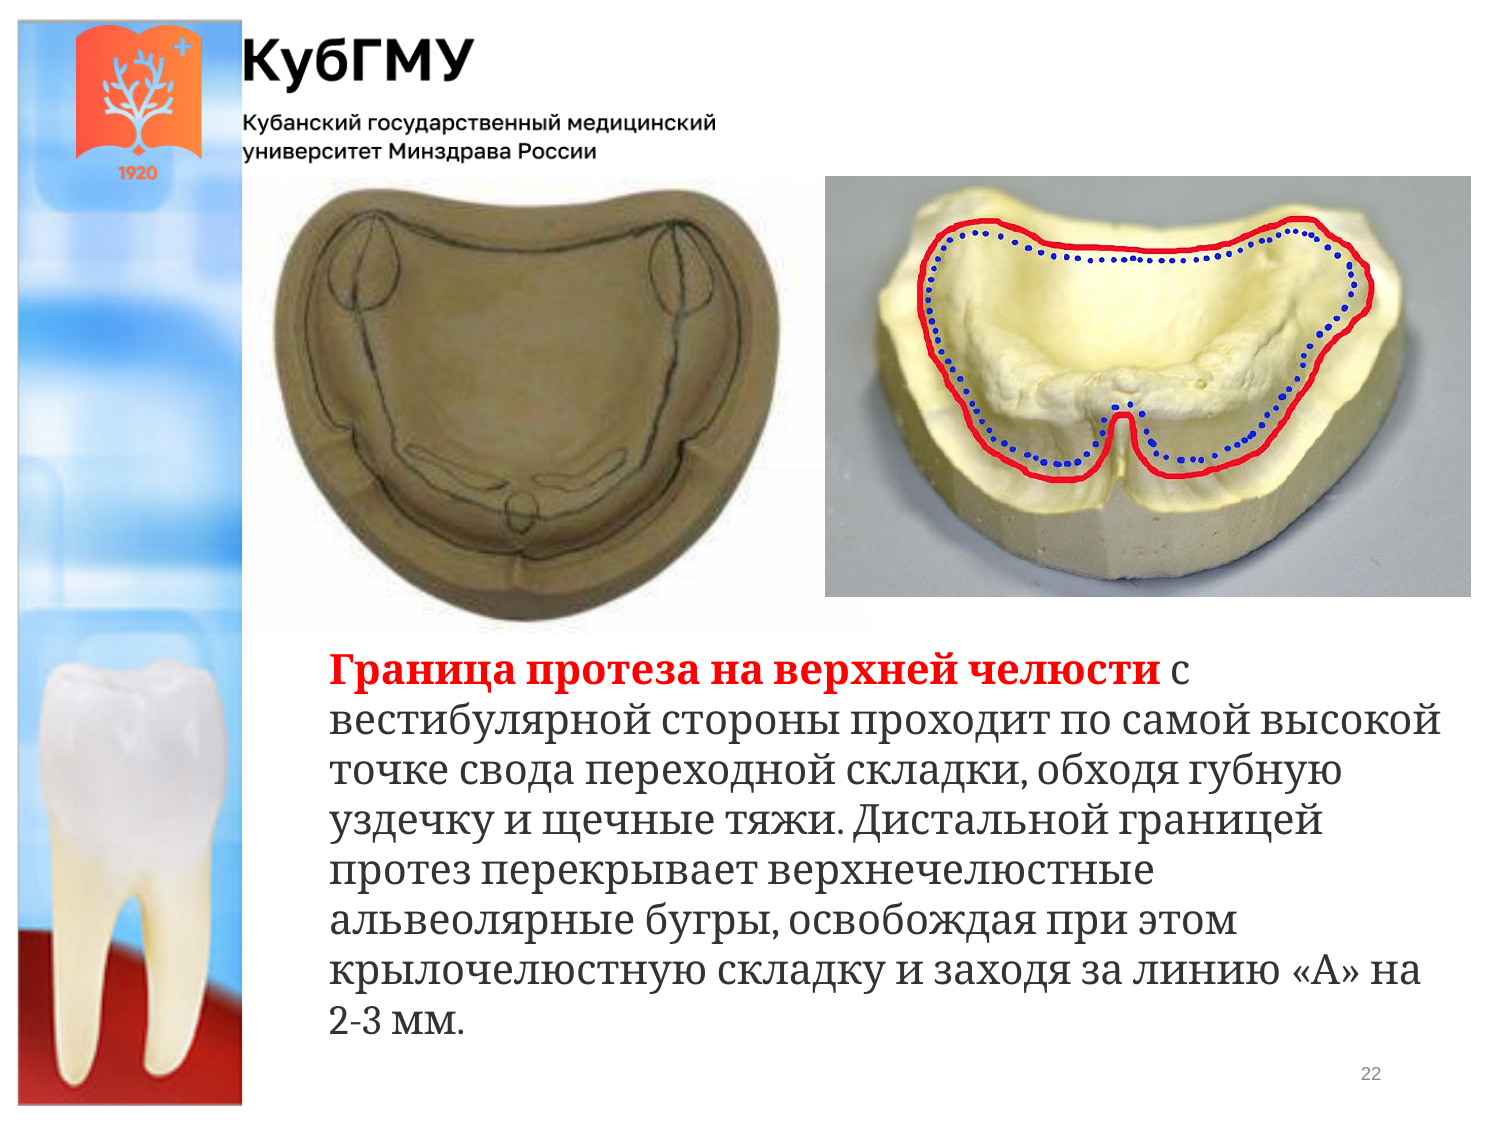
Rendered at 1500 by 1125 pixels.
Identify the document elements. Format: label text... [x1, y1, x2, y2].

slide_number 22 [1059, 1051, 1397, 1103]
picture [17, 18, 1471, 1106]
text_box Граница протеза на верхней челюсти с вестибулярной стороны проходит по самой высокой точке свода переходной складки, обходя губную уздечку и щечные тяжи. Дистальной границей протез перекрывает верхнечелюстные альвеолярные бугры, освобождая при этом крылочелюстную складку и заходя за линию «А» на 2-3 мм. [314, 635, 1465, 1051]
